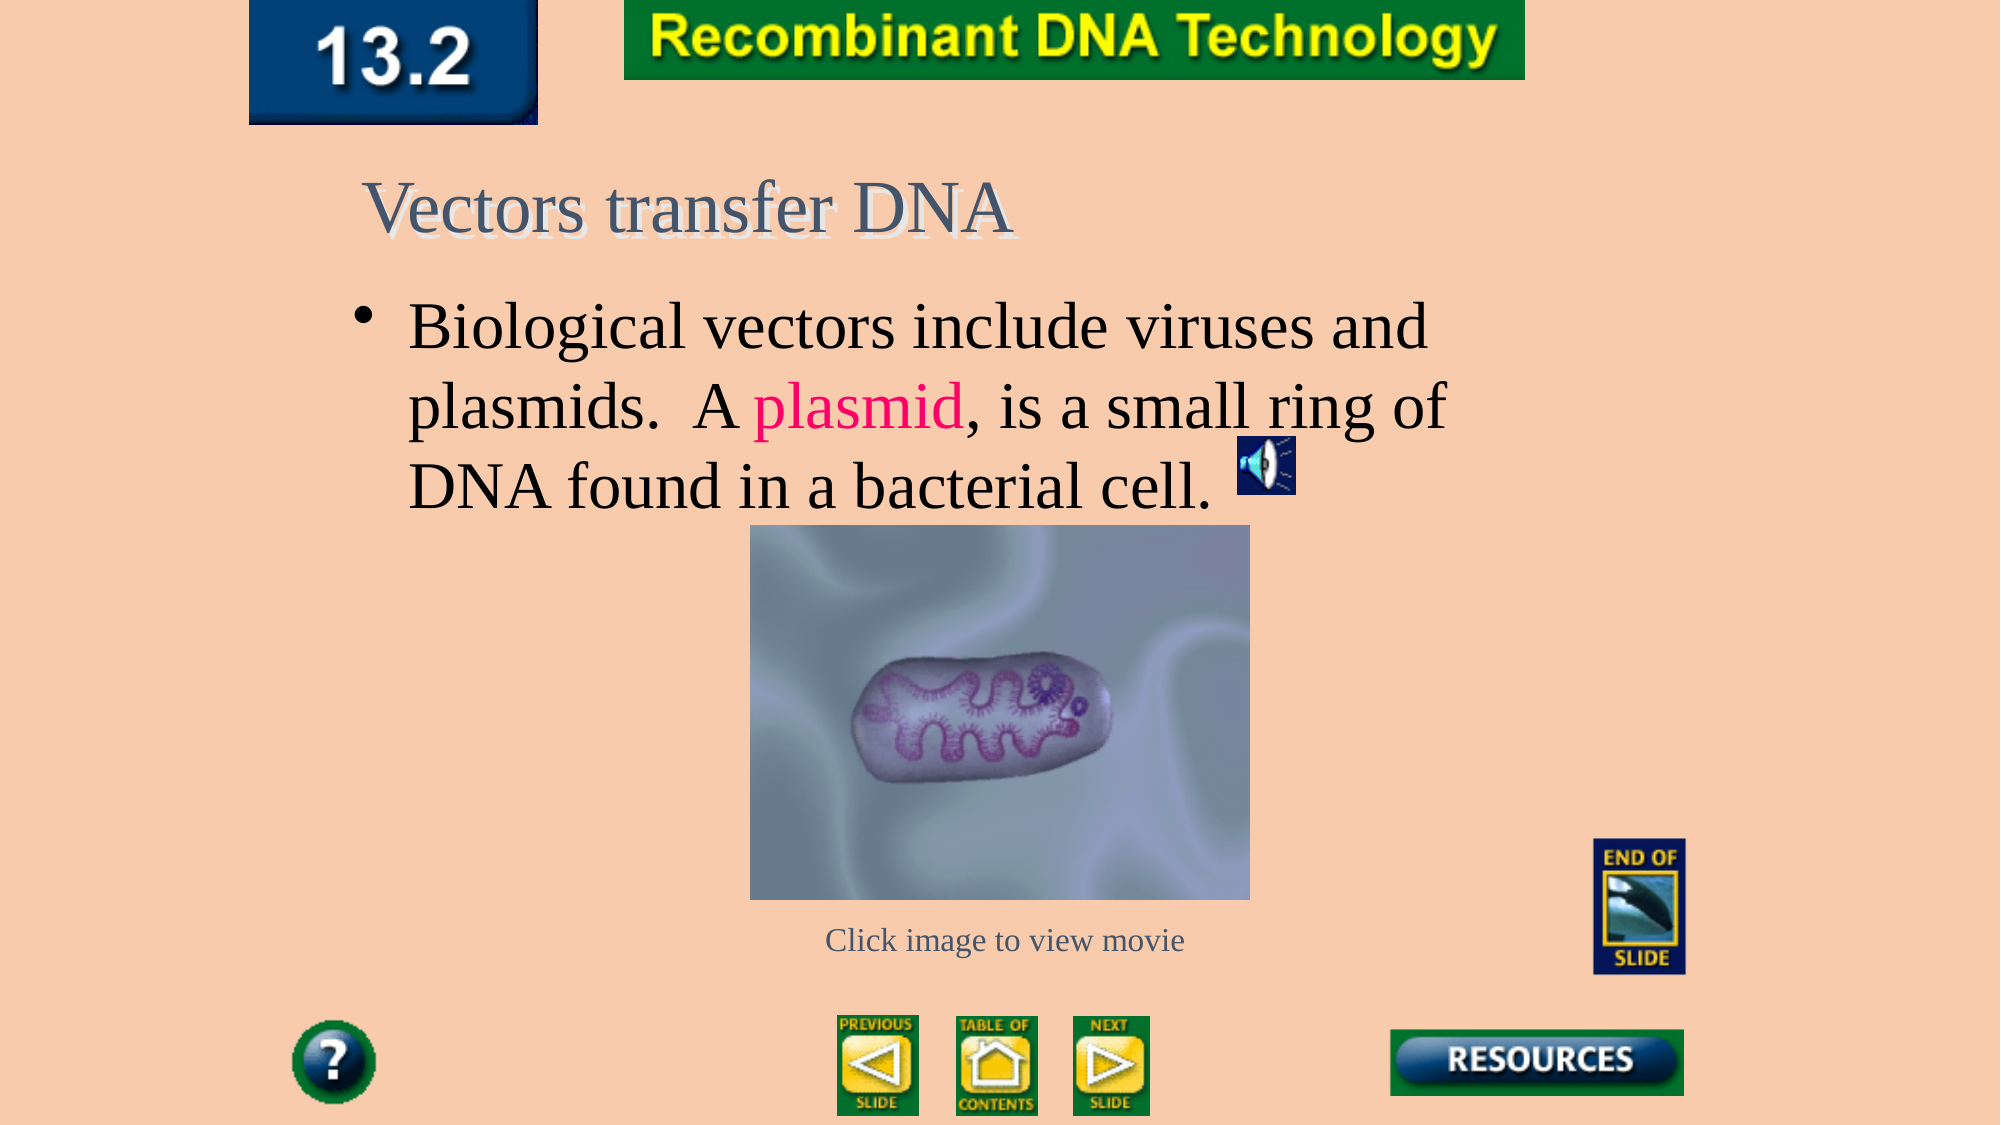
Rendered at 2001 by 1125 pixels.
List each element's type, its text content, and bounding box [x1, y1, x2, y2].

text_box Vectors transfer DNA [346, 149, 1600, 255]
picture [837, 1015, 919, 1116]
picture [956, 1016, 1038, 1116]
picture [287, 1017, 380, 1110]
picture [1387, 1028, 1684, 1096]
text_box Click image to view movie [810, 911, 1201, 966]
picture [624, 0, 1525, 80]
picture [249, 0, 538, 125]
picture [1237, 436, 1296, 496]
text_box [749, 524, 1250, 900]
text_box Biological vectors include viruses and plasmids. A plasmid, is a small ring of DNA found in a bacterial cell. [337, 274, 1563, 530]
picture [1073, 1016, 1150, 1116]
picture [1590, 837, 1688, 977]
